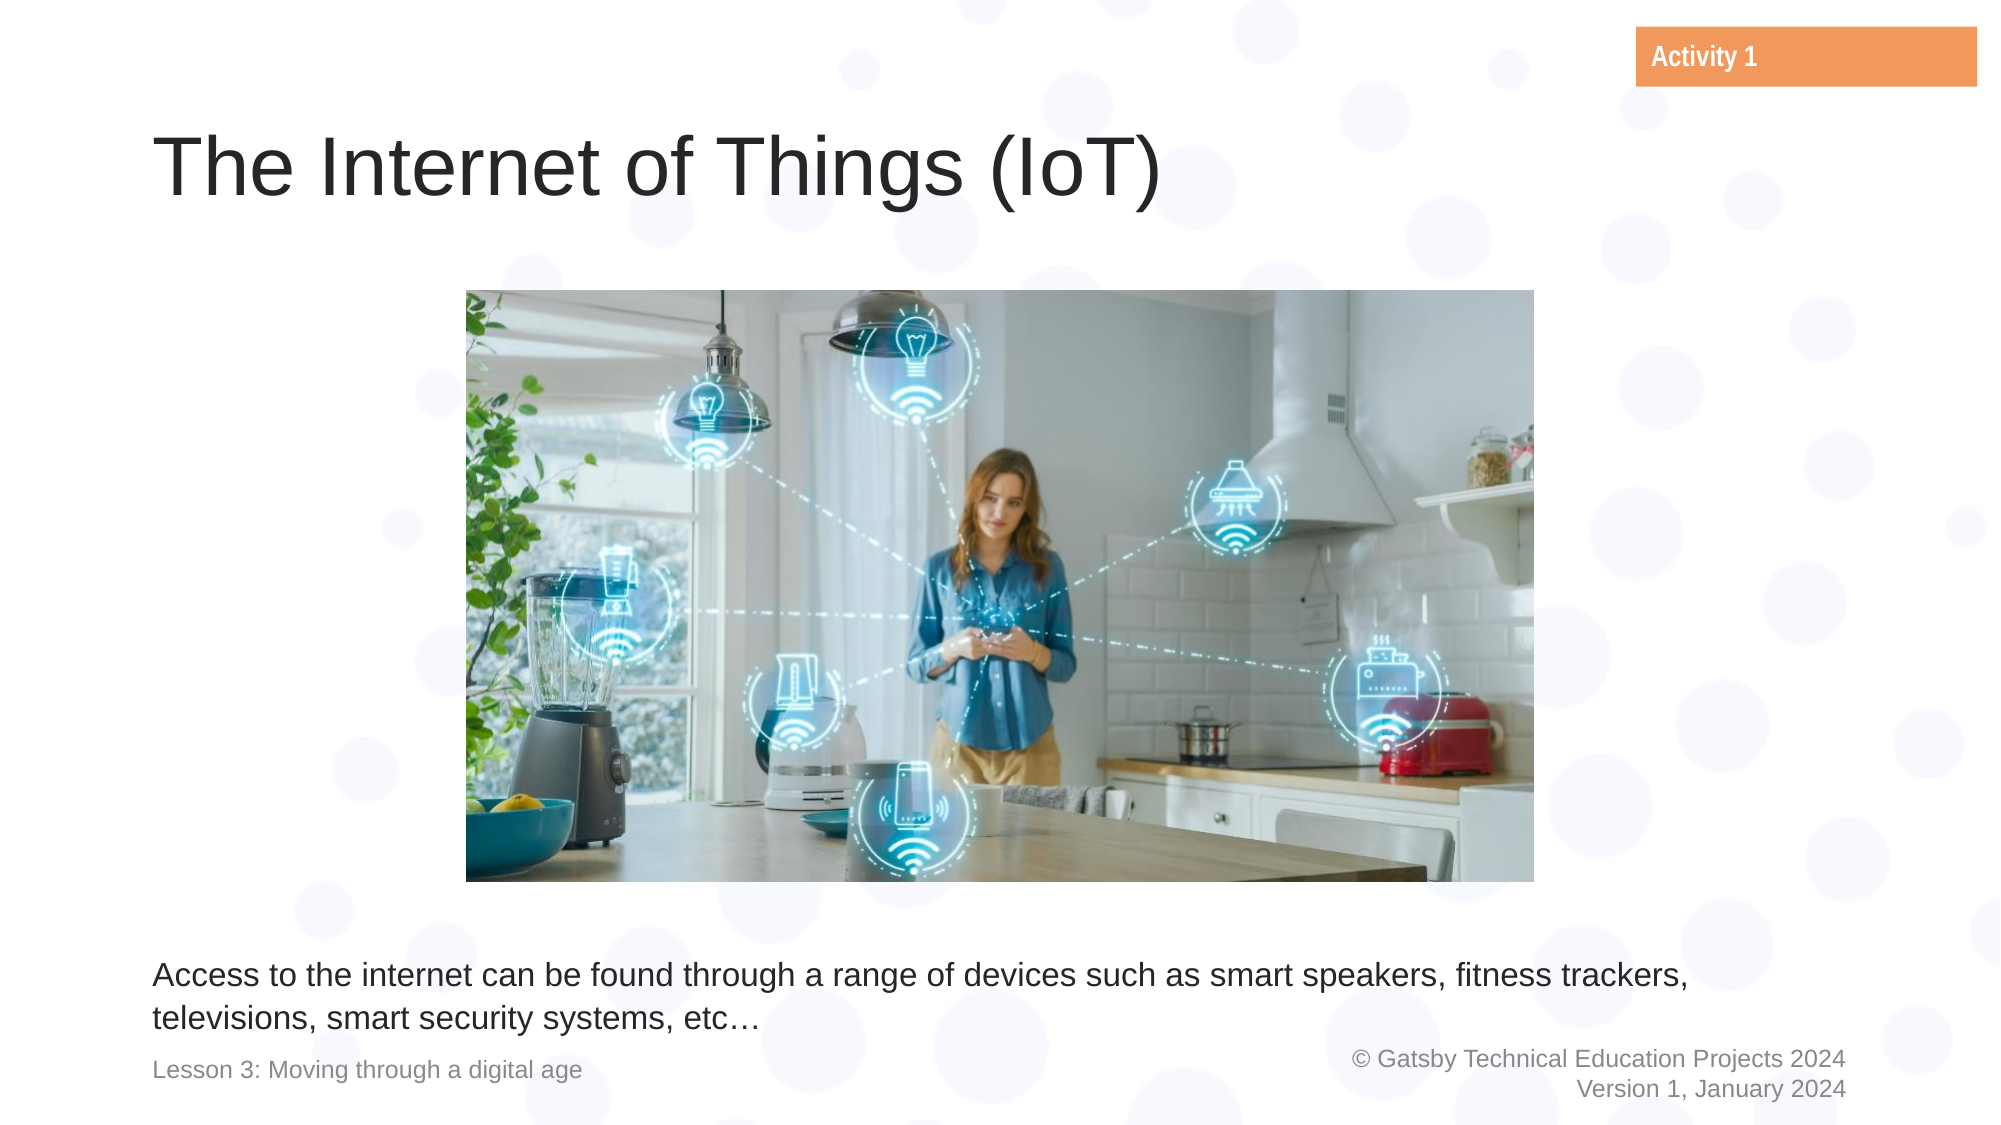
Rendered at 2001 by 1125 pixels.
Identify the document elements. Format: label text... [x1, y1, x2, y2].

list Access to the internet can be found through a range of devices such as smart speakers, fitness trackers, televisions, smart security systems, etc… [137, 942, 1863, 1014]
picture [466, 290, 1534, 882]
list Activity 1 [1636, 26, 1978, 87]
title The Internet of Things (IoT) [137, 59, 1863, 278]
list Lesson 3: Moving through a digital age [137, 1031, 1024, 1103]
